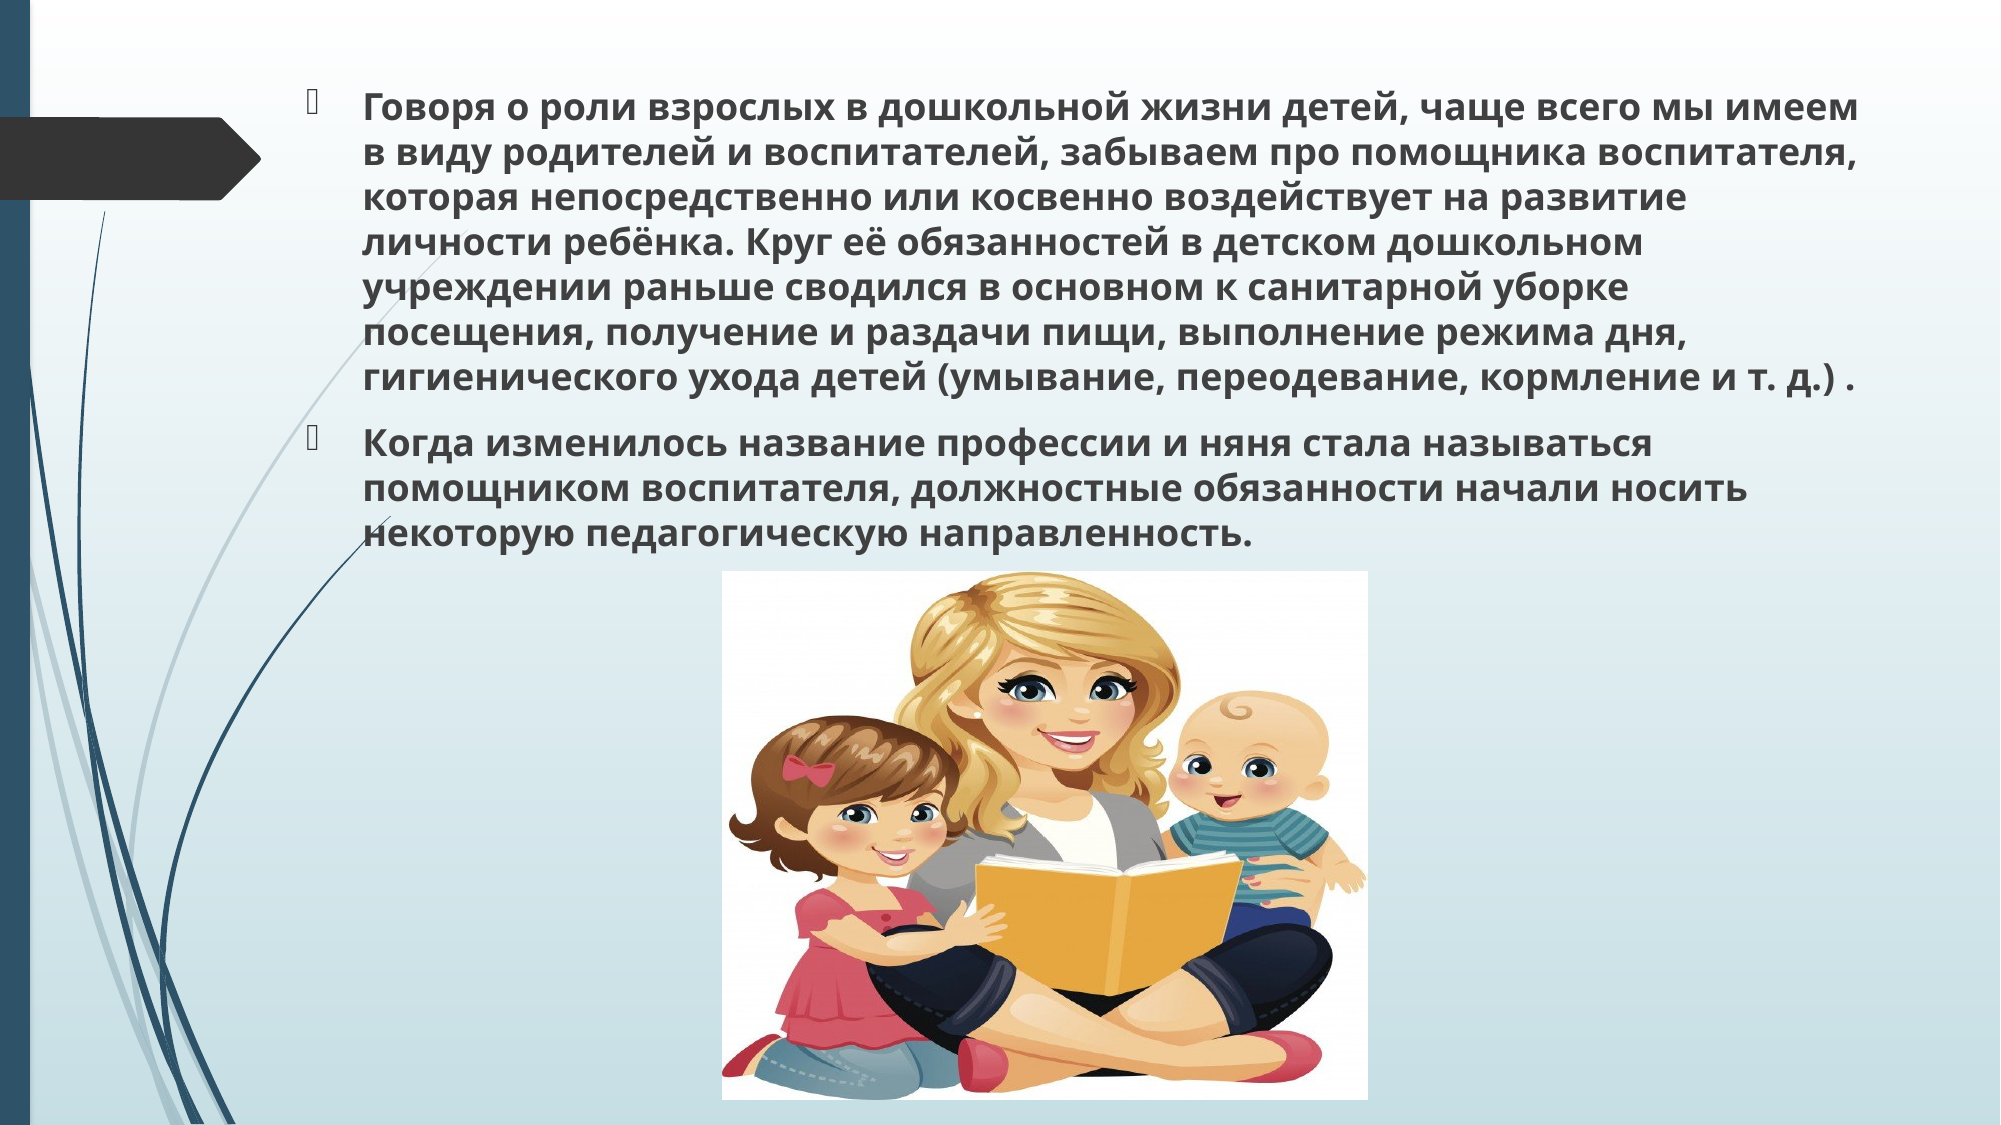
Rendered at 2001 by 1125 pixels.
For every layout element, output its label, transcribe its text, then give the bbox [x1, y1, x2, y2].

picture [722, 571, 1368, 1100]
list Говоря о роли взрослых в дошкольной жизни детей, чаще всего мы имеем в виду родителей и воспитателей, забываем про помощника воспитателя, которая непосредственно или косвенно воздействует на развитие личности ребёнка. Круг её обязанностей в детском дошкольном учреждении раньше сводился в основном к санитарной уборке посещения, получение и раздачи пищи, выполнение режима дня, гигиенического ухода детей (умывание, переодевание, кормление и т. д.) . Когда изменилось название профессии и няня стала называться помощником воспитателя, должностные обязанности начали носить некоторую педагогическую направленность. [290, 75, 1888, 644]
